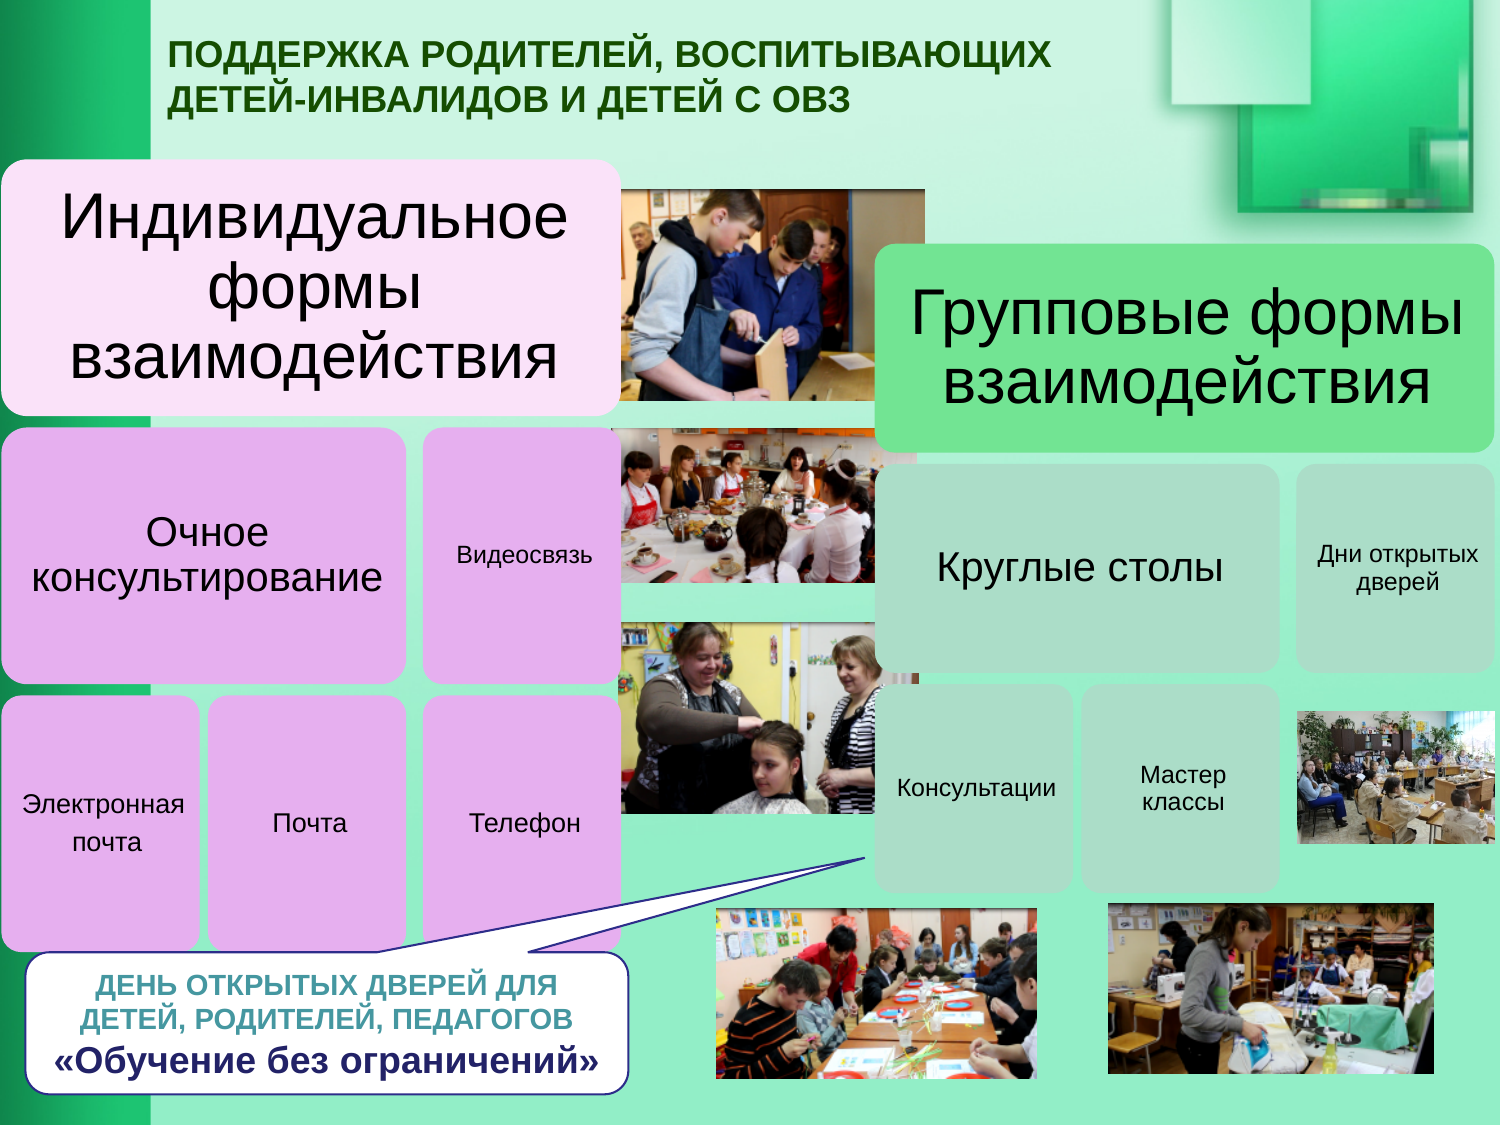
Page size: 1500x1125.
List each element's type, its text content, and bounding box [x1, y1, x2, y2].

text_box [1, 159, 622, 953]
text_box ДЕНЬ ОТКРЫТЫХ ДВЕРЕЙ ДЛЯ ДЕТЕЙ, РОДИТЕЛЕЙ, ПЕДАГОГОВ «Обучение без ограничений» [622, 856, 866, 927]
picture [0, 0, 1500, 1125]
title ПОДДЕРЖКА РОДИТЕЛЕЙ, ВОСПИТЫВАЮЩИХ ДЕТЕЙ-ИНВАЛИДОВ И ДЕТЕЙ С ОВЗ [152, 6, 1454, 65]
text_box ДЕНЬ ОТКРЫТЫХ ДВЕРЕЙ ДЛЯ ДЕТЕЙ, РОДИТЕЛЕЙ, ПЕДАГОГОВ «Обучение без ограничений» [24, 953, 630, 1096]
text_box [874, 243, 1495, 894]
